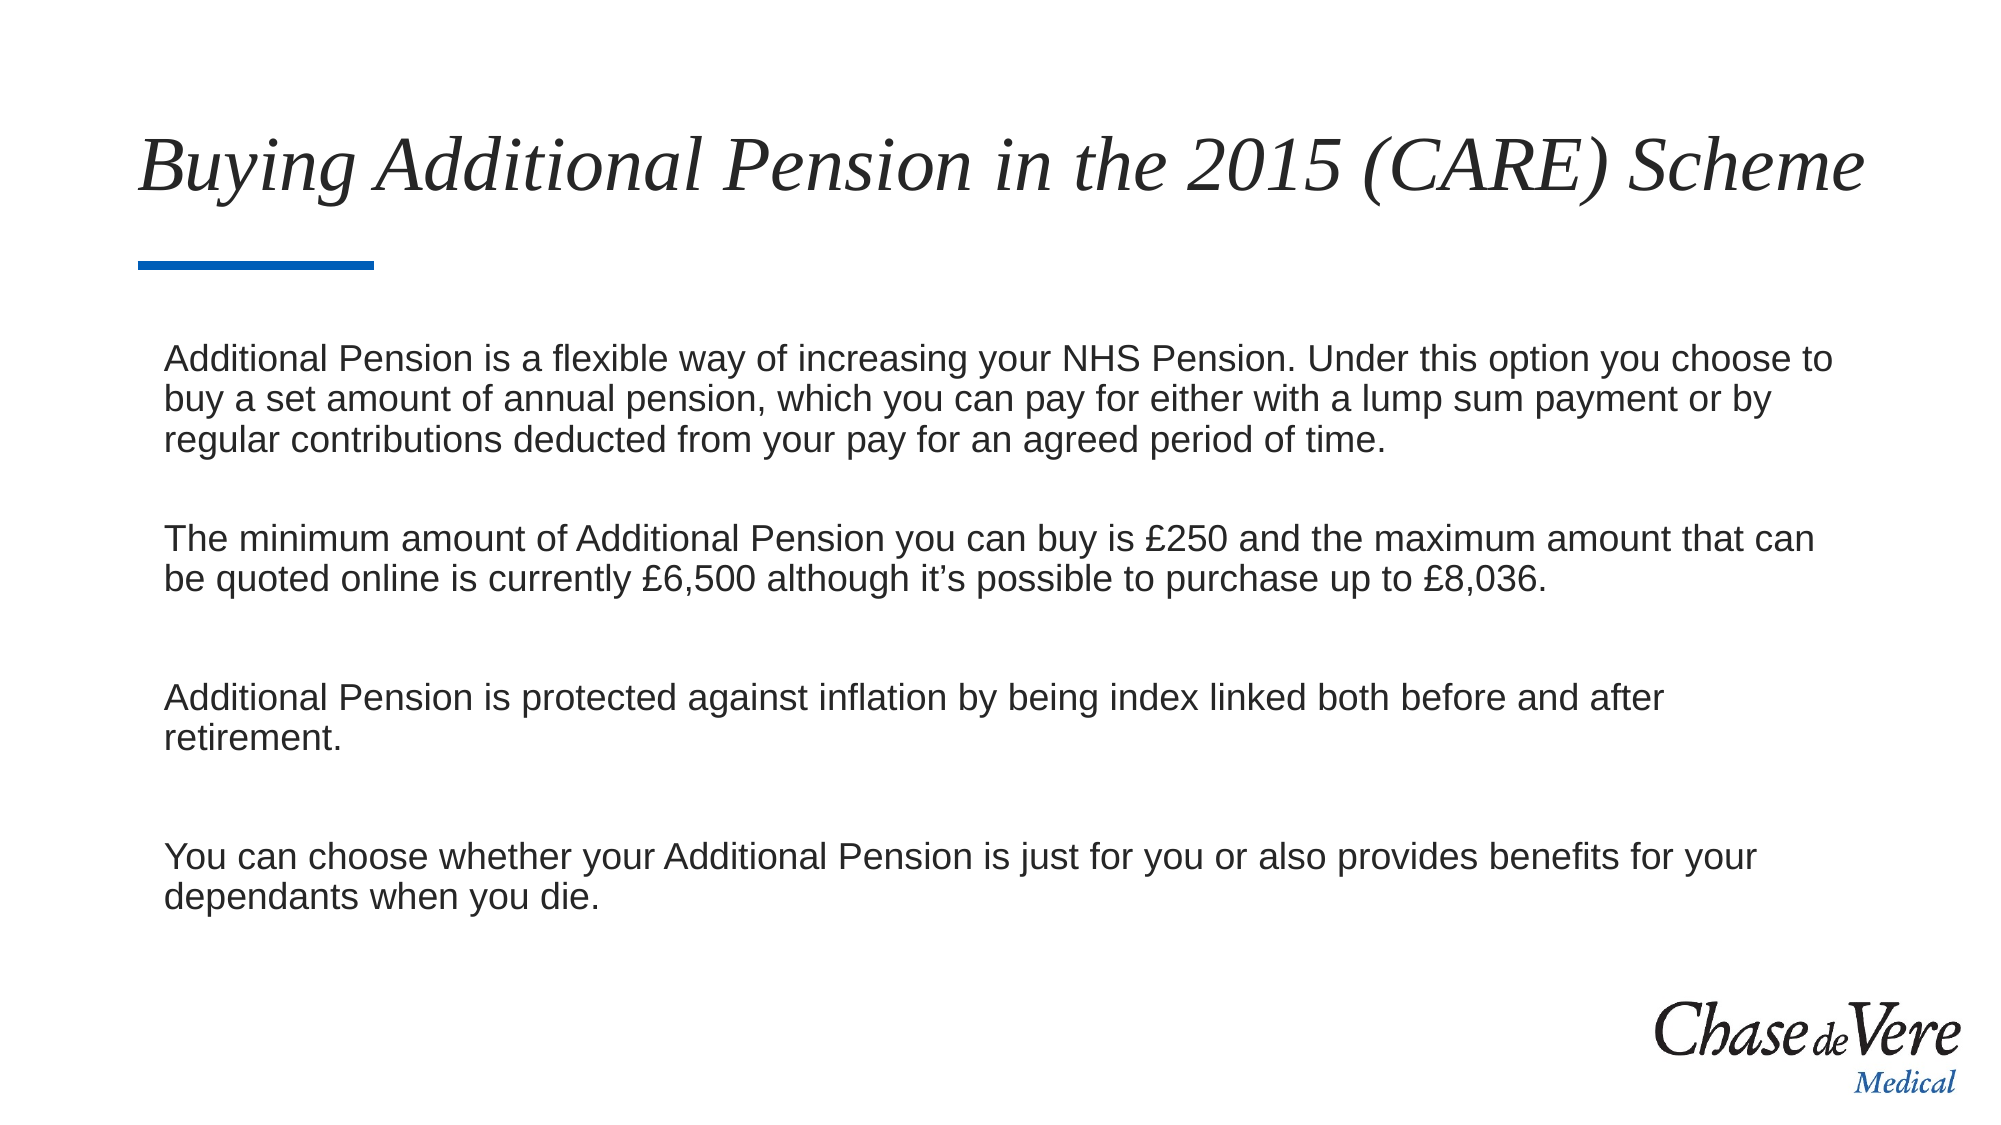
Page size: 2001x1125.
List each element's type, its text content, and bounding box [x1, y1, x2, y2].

picture [1651, 974, 1984, 1101]
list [137, 321, 1863, 957]
title Buying Additional Pension in the 2015 (CARE) Scheme [137, 103, 1917, 322]
